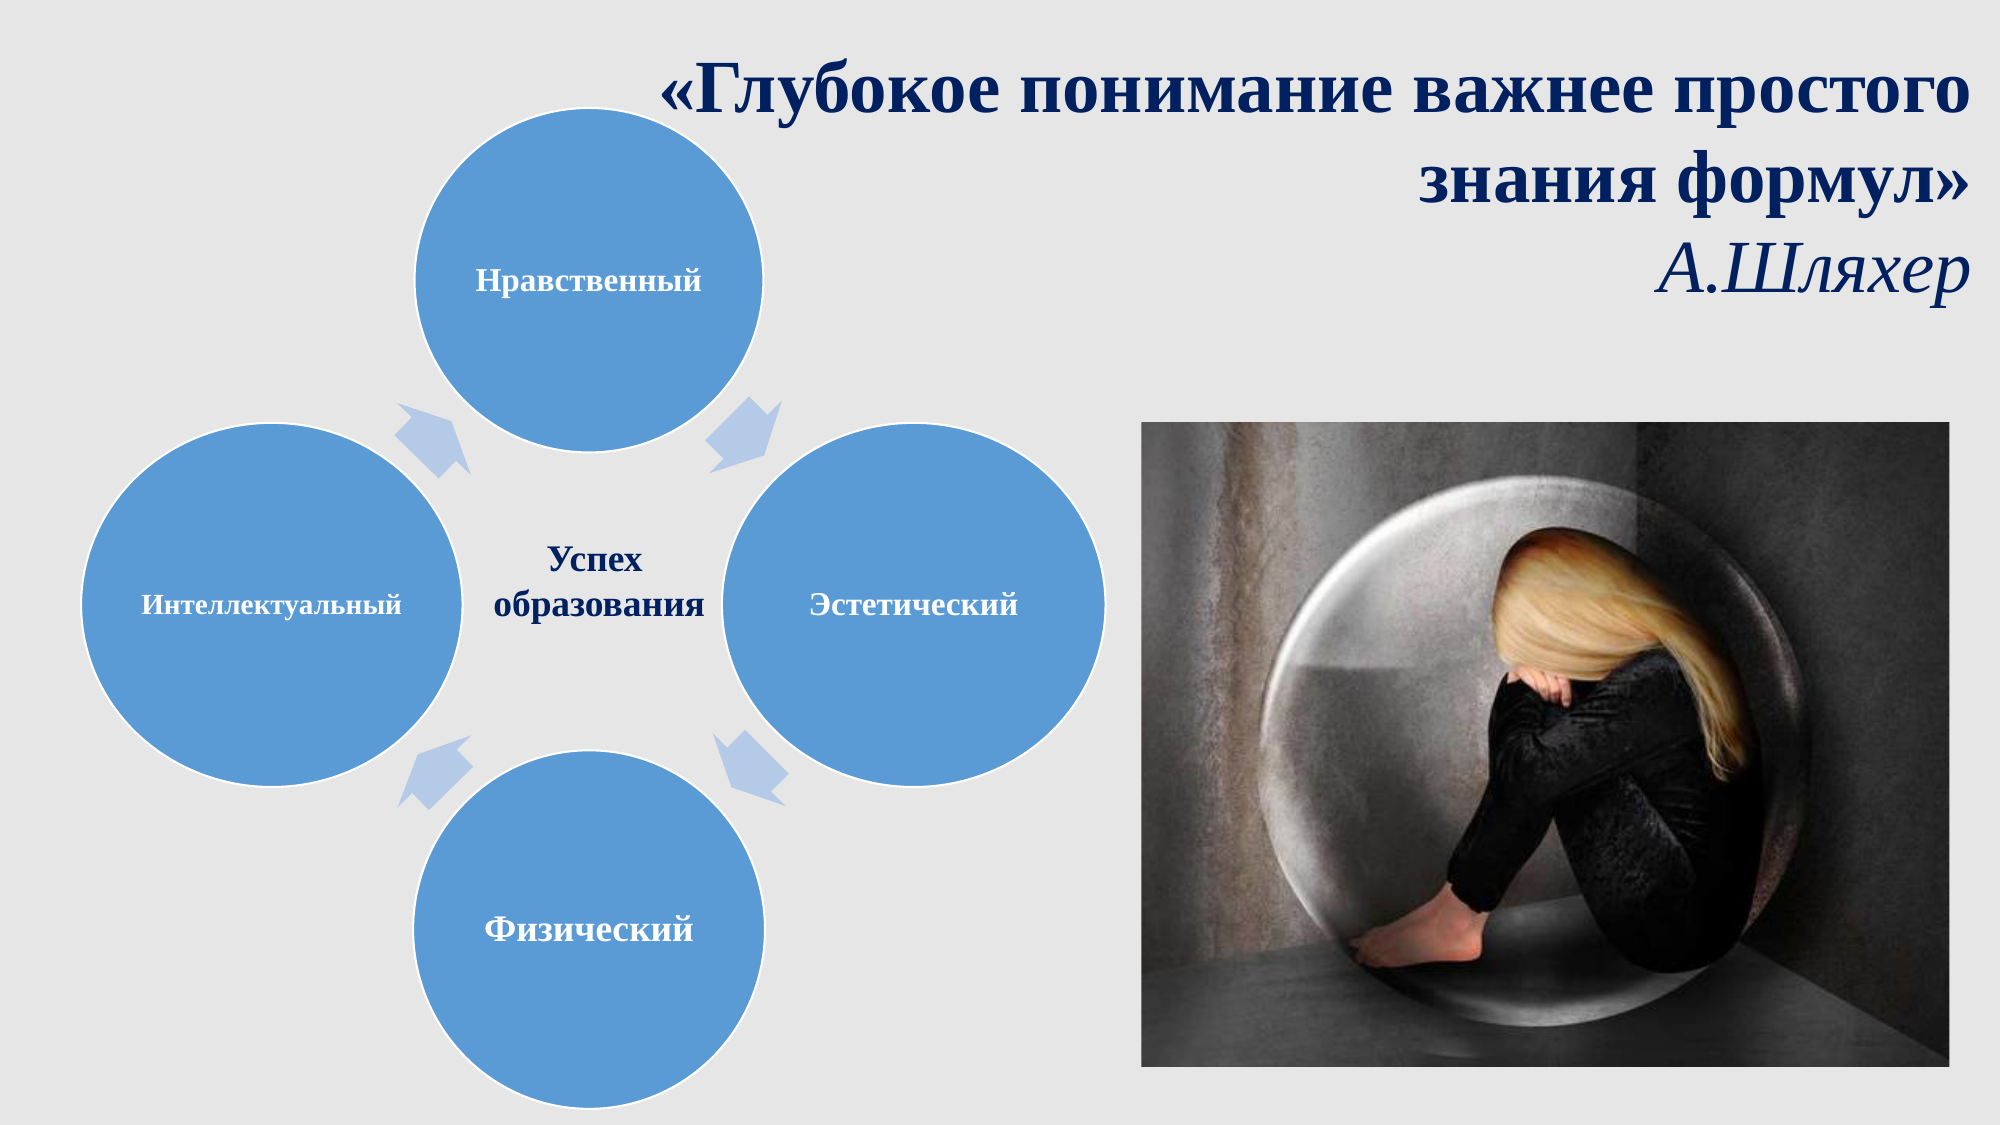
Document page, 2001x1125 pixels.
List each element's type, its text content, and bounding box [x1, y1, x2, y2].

text_box «Глубокое понимание важнее простого знания формул» А.Шляхер [555, 30, 1988, 405]
picture [1141, 422, 1950, 1067]
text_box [0, 130, 1307, 1087]
